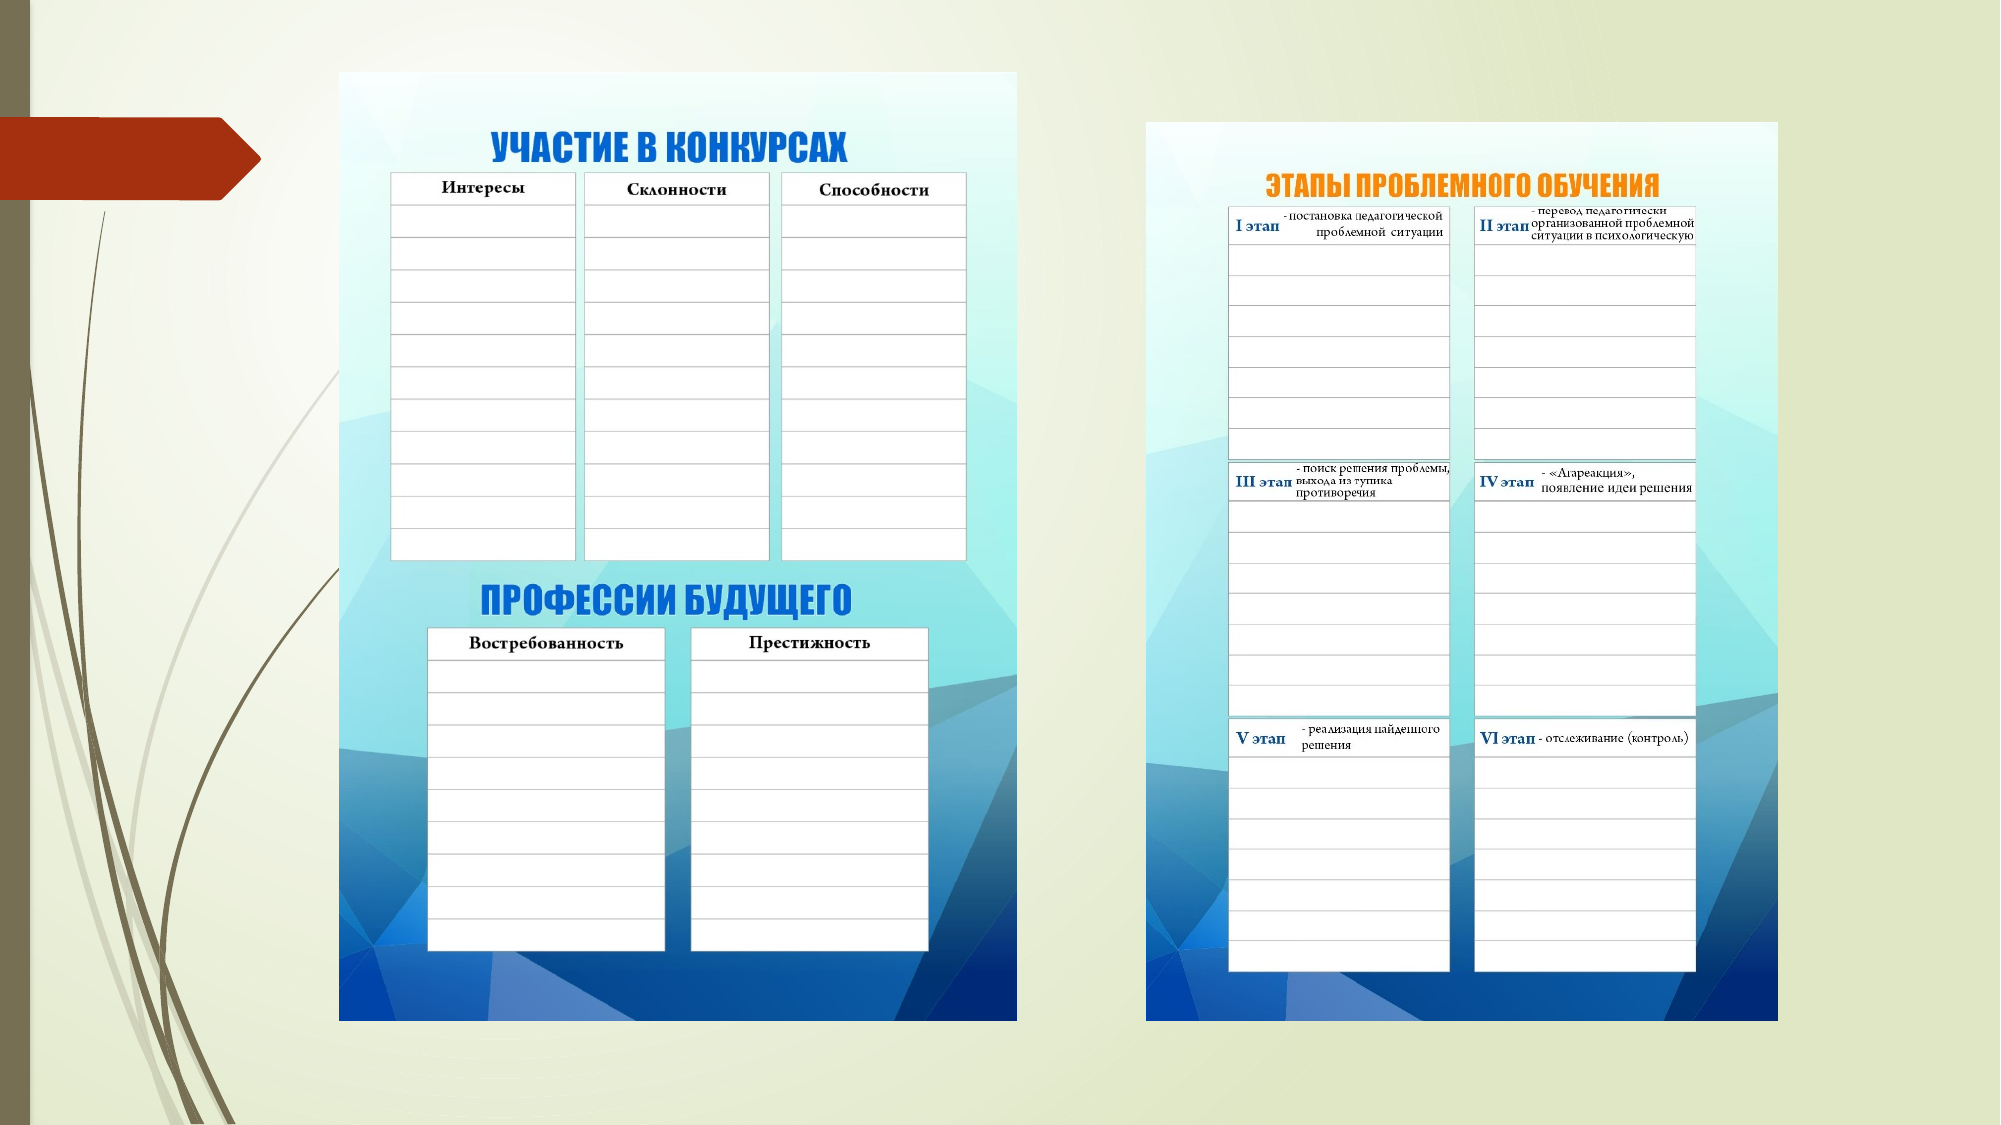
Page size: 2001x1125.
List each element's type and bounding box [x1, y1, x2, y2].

picture [339, 72, 1018, 1021]
list [1146, 122, 1778, 1021]
